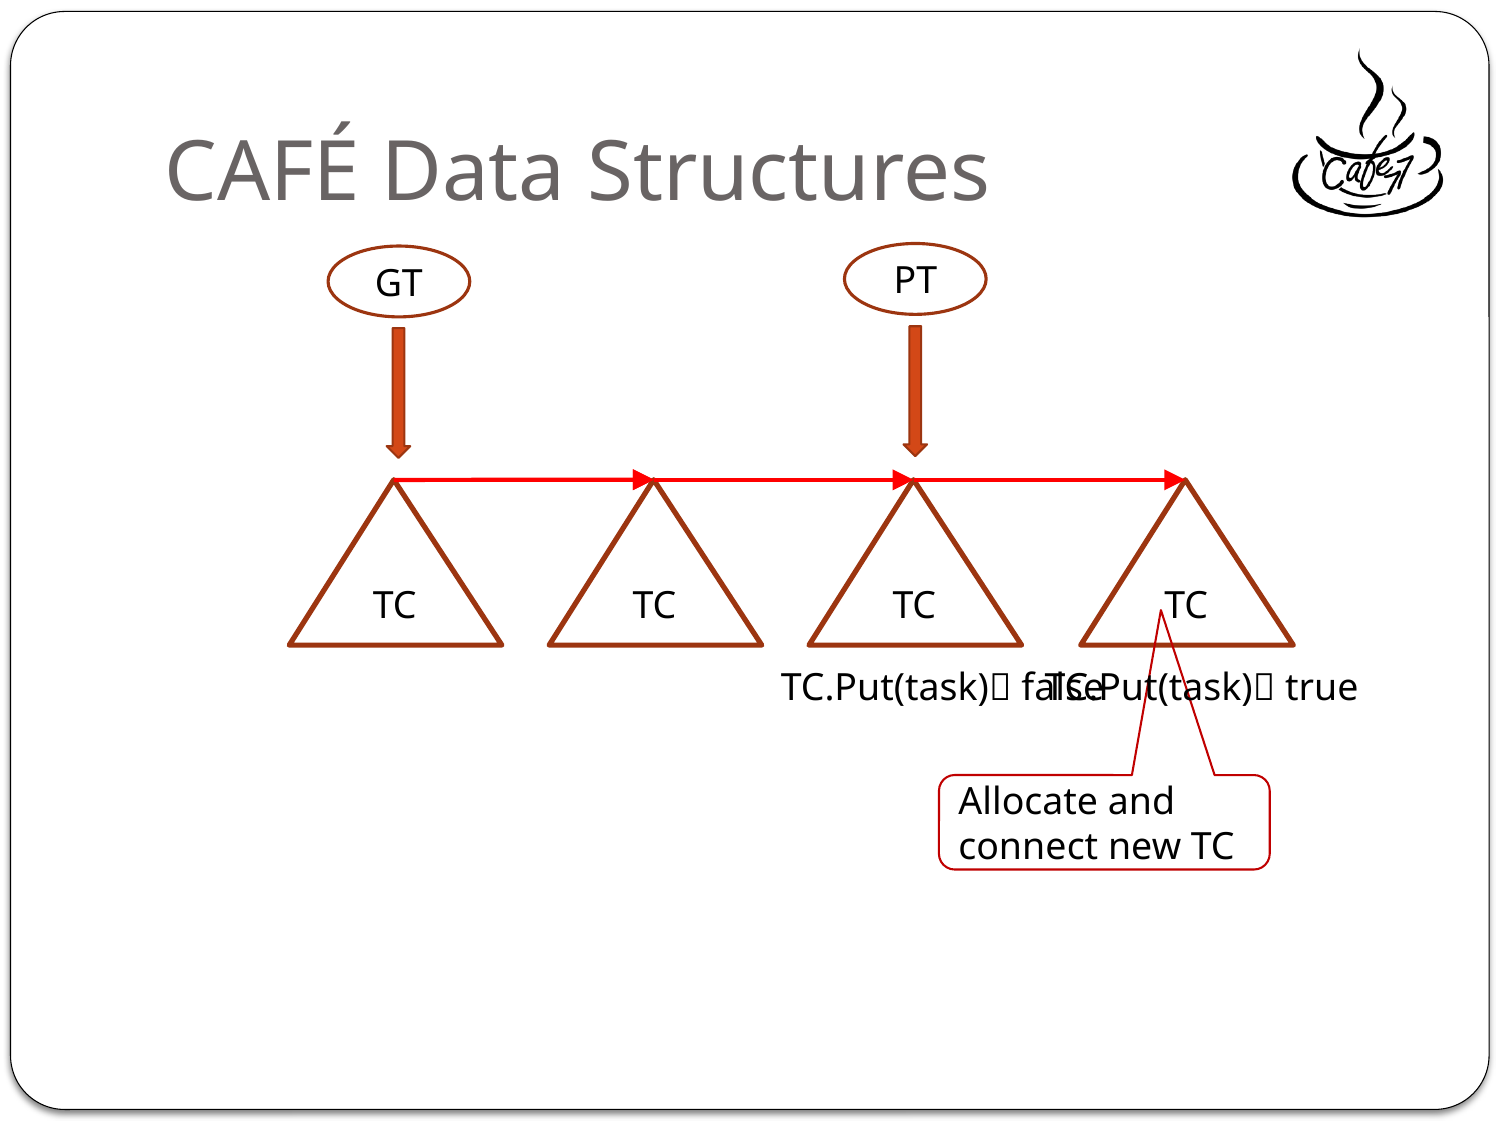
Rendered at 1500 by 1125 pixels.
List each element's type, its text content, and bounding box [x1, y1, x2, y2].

text_box TC [548, 481, 763, 647]
text_box Allocate and connect new TC [1151, 609, 1177, 655]
text_box TC [288, 479, 503, 647]
text_box GT [327, 244, 471, 318]
text_box PT [843, 242, 988, 316]
text_box Allocate and connect new TC [937, 716, 1271, 871]
title CAFÉ Data Structures [150, 45, 1425, 233]
text_box TC.Put(task) false [766, 655, 1029, 716]
text_box [385, 327, 412, 459]
text_box TC.Put(task) true [1029, 655, 1374, 716]
text_box [902, 325, 929, 457]
text_box TC [1079, 478, 1295, 647]
picture [1287, 42, 1454, 221]
text_box TC [808, 481, 1023, 647]
